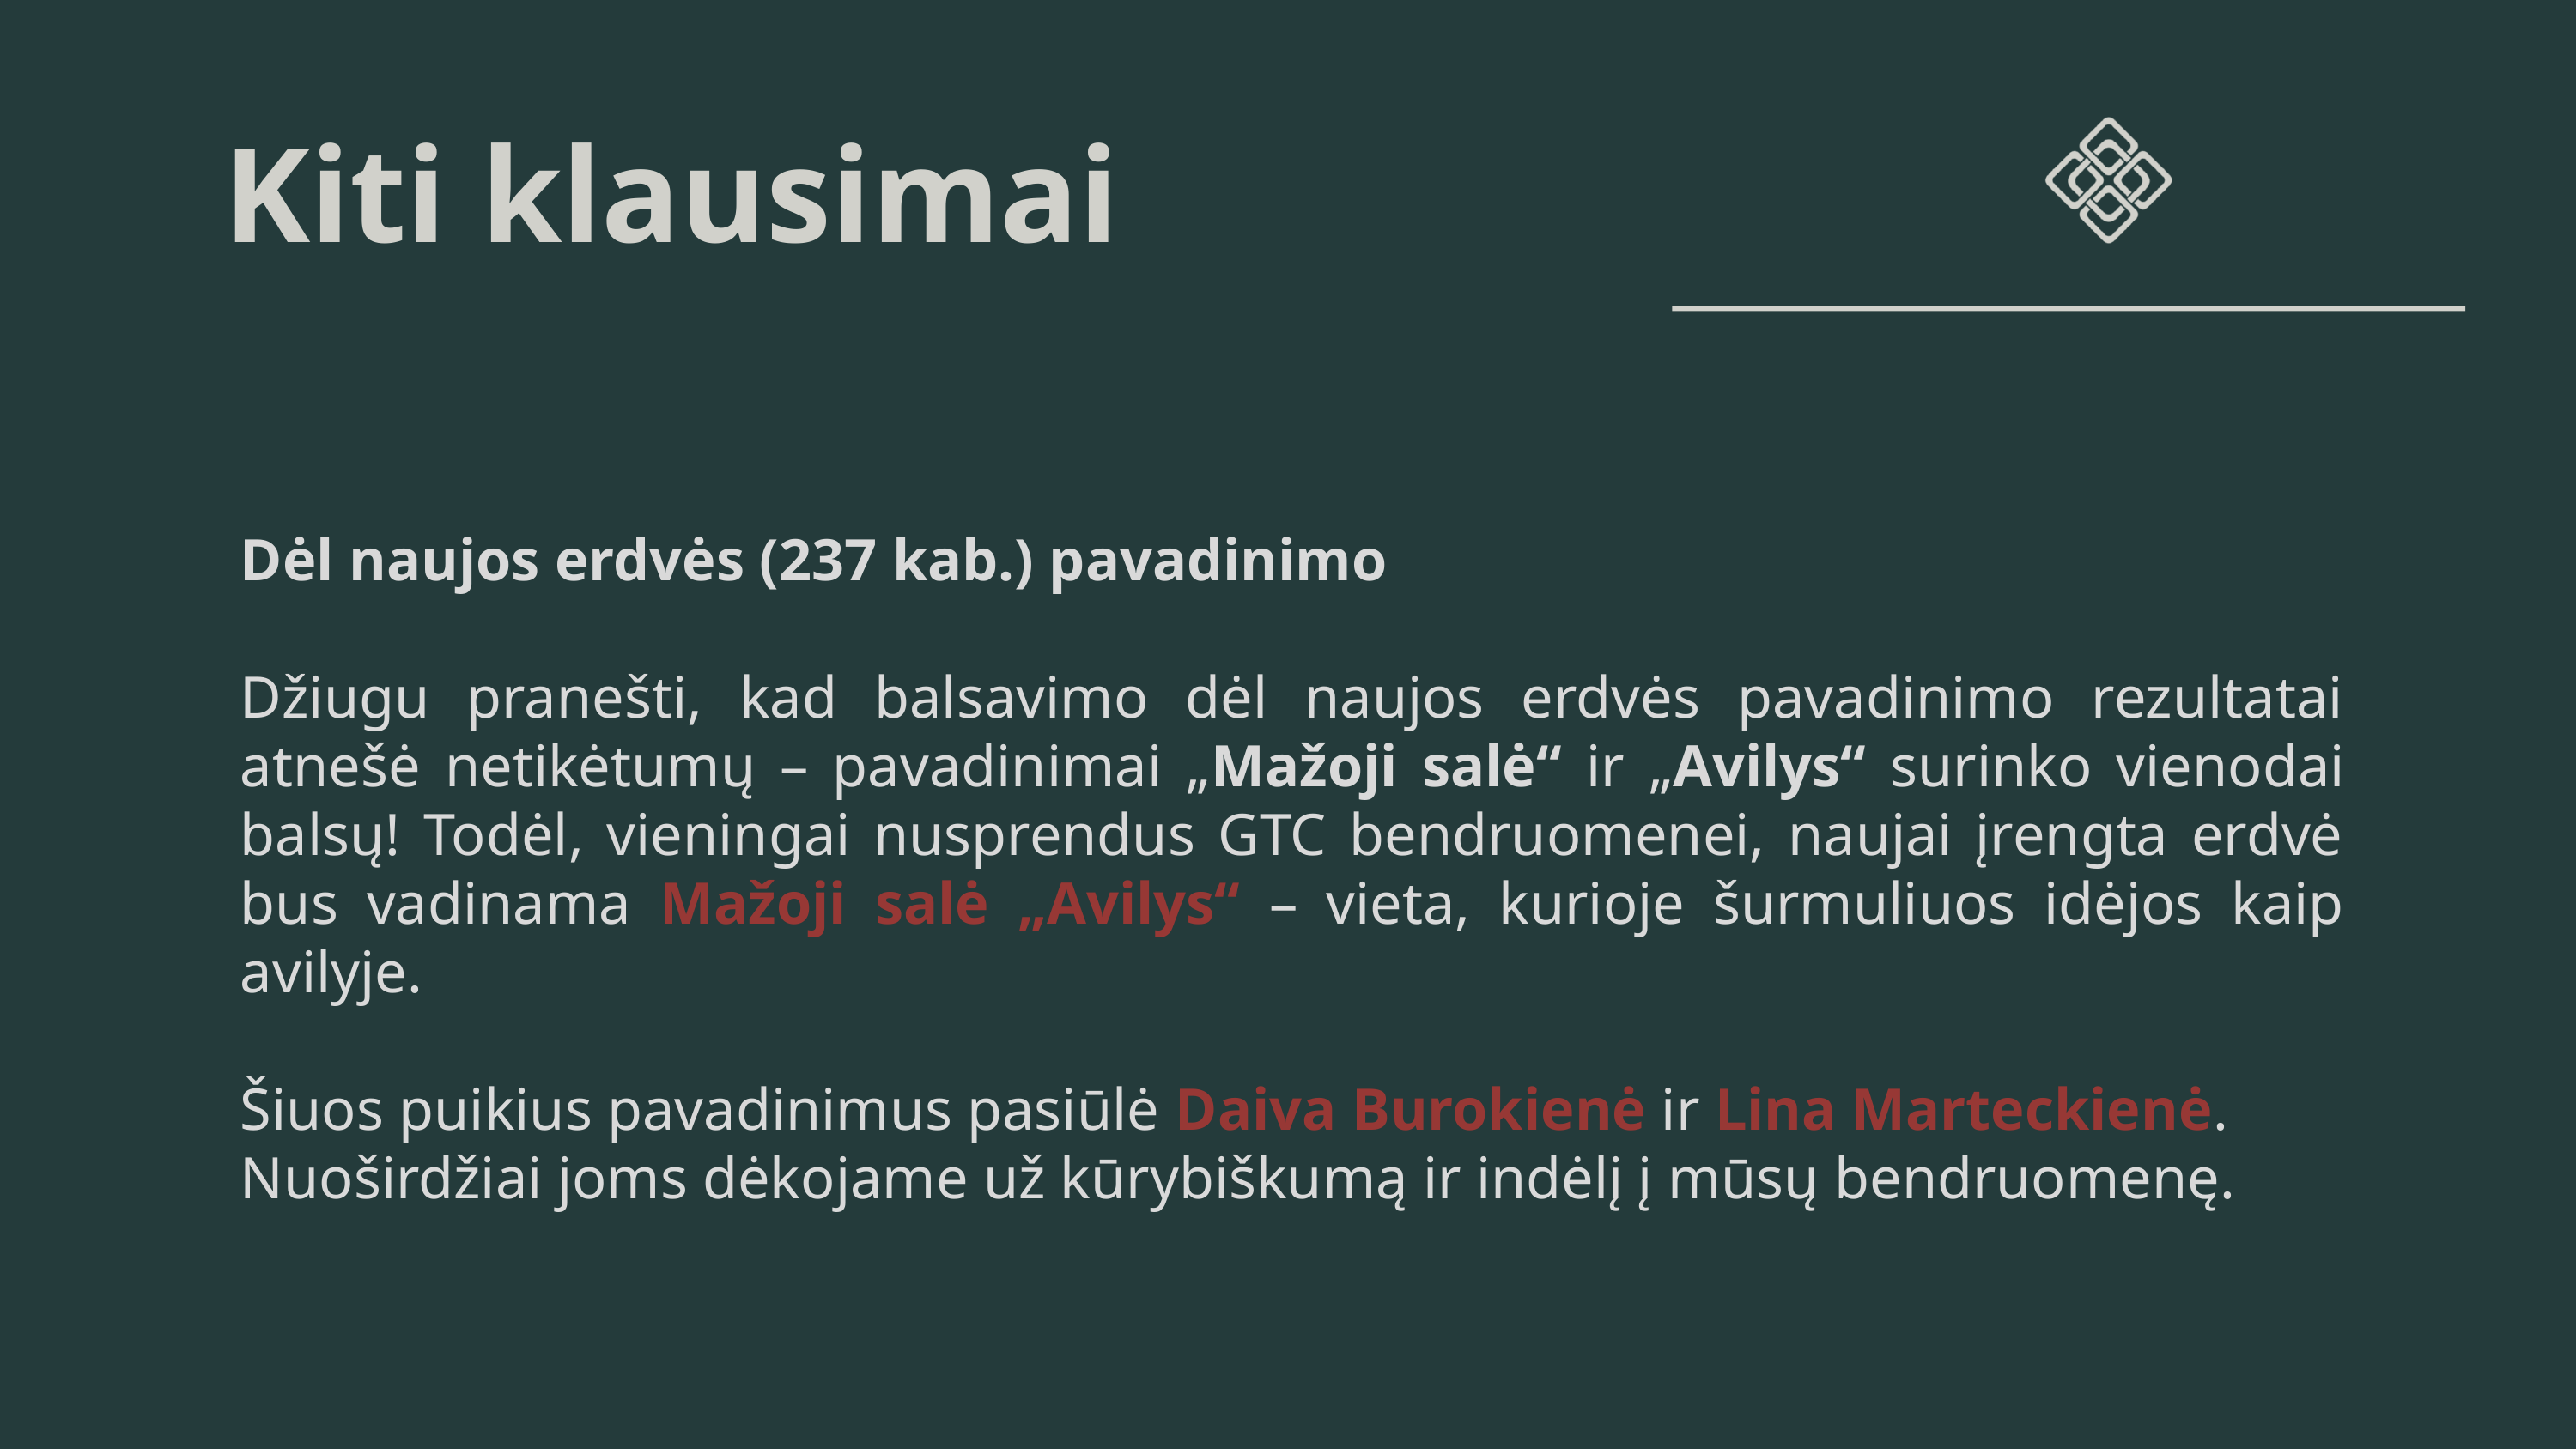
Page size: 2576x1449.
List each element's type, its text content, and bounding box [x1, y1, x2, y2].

text_box Dėl naujos erdvės (237 kab.) pavadinimo Džiugu pranešti, kad balsavimo dėl naujos erdvės pavadinimo rezultatai atnešė netikėtumų – pavadinimai „Mažoji salė“ ir „Avilys“ surinko vienodai balsų! Todėl, vieningai nusprendus GTC bendruomenei, naujai įrengta erdvė bus vadinama Mažoji salė „Avilys“ – vieta, kurioje šurmuliuos idėjos kaip avilyje. Šiuos puikius pavadinimus pasiūlė Daiva Burokienė ir Lina Marteckienė. Nuoširdžiai joms dėkojame už kūrybiškumą ir indėlį į mūsų bendruomenę. [228, 517, 2359, 1285]
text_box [1971, 27, 2245, 332]
text_box Kiti klausimai [222, 137, 1967, 270]
